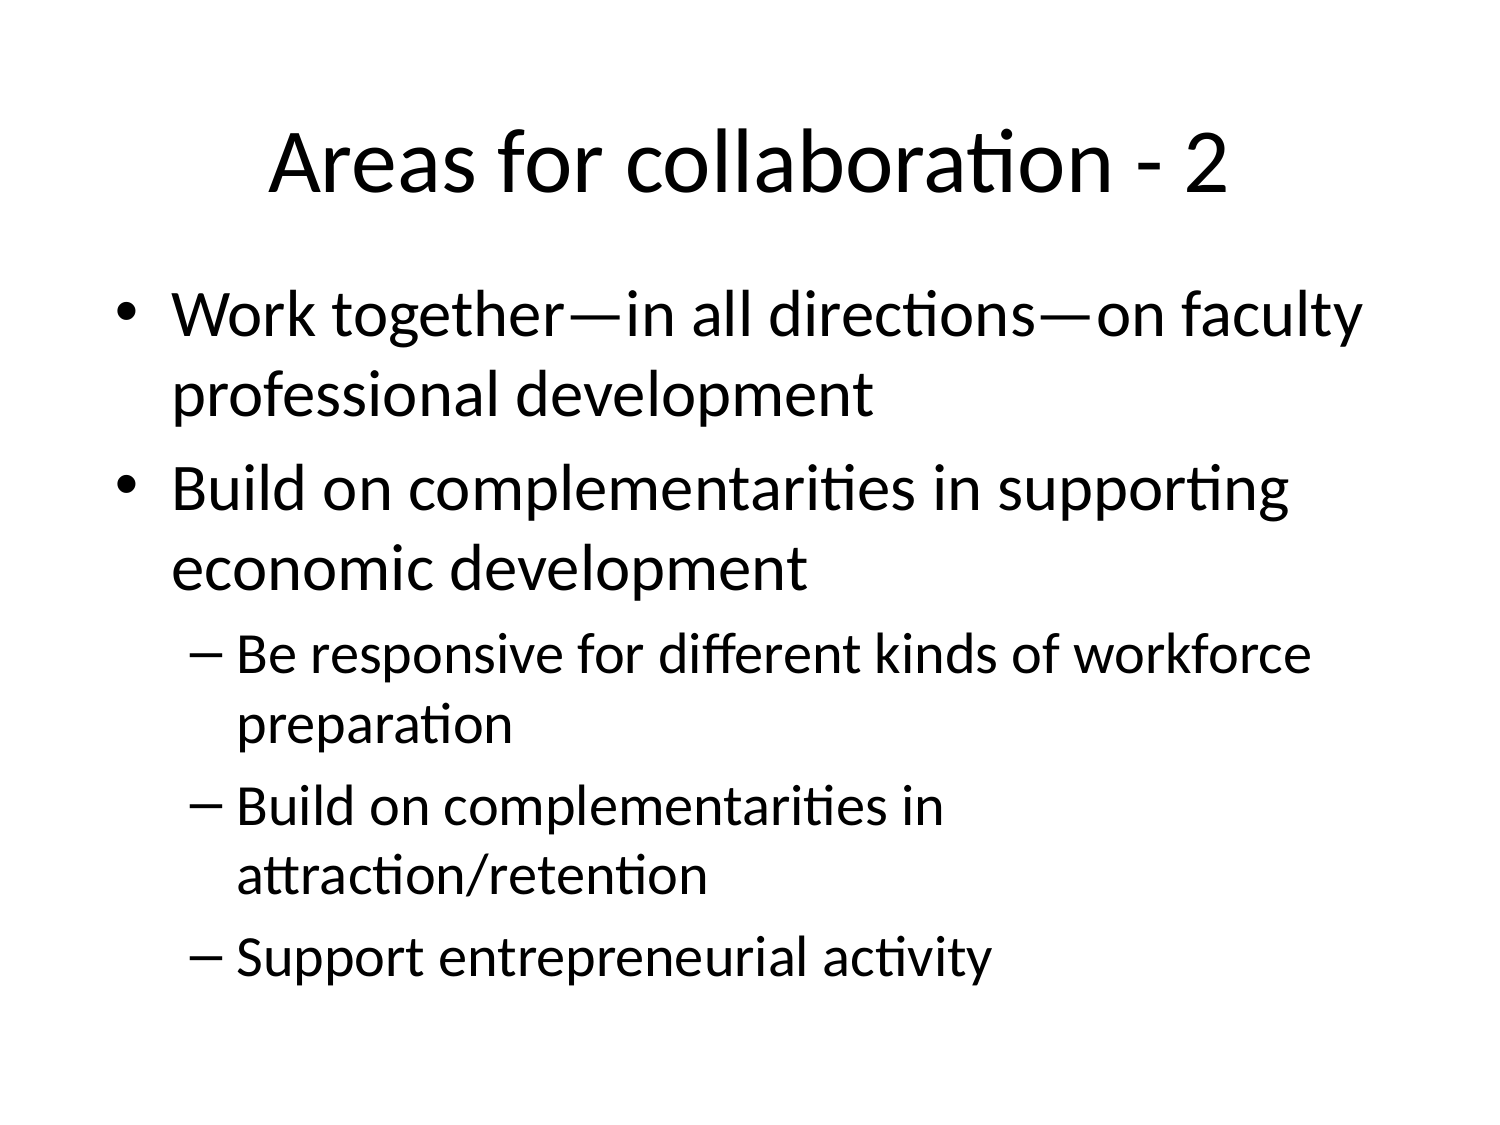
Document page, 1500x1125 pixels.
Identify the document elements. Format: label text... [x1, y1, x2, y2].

title Areas for collaboration - 2 [75, 62, 1425, 250]
list Work together—in all directions—on faculty professional development Build on complementarities in supporting economic development Be responsive for different kinds of workforce preparation Build on complementarities in attraction/retention Support entrepreneurial activity [99, 262, 1413, 1005]
